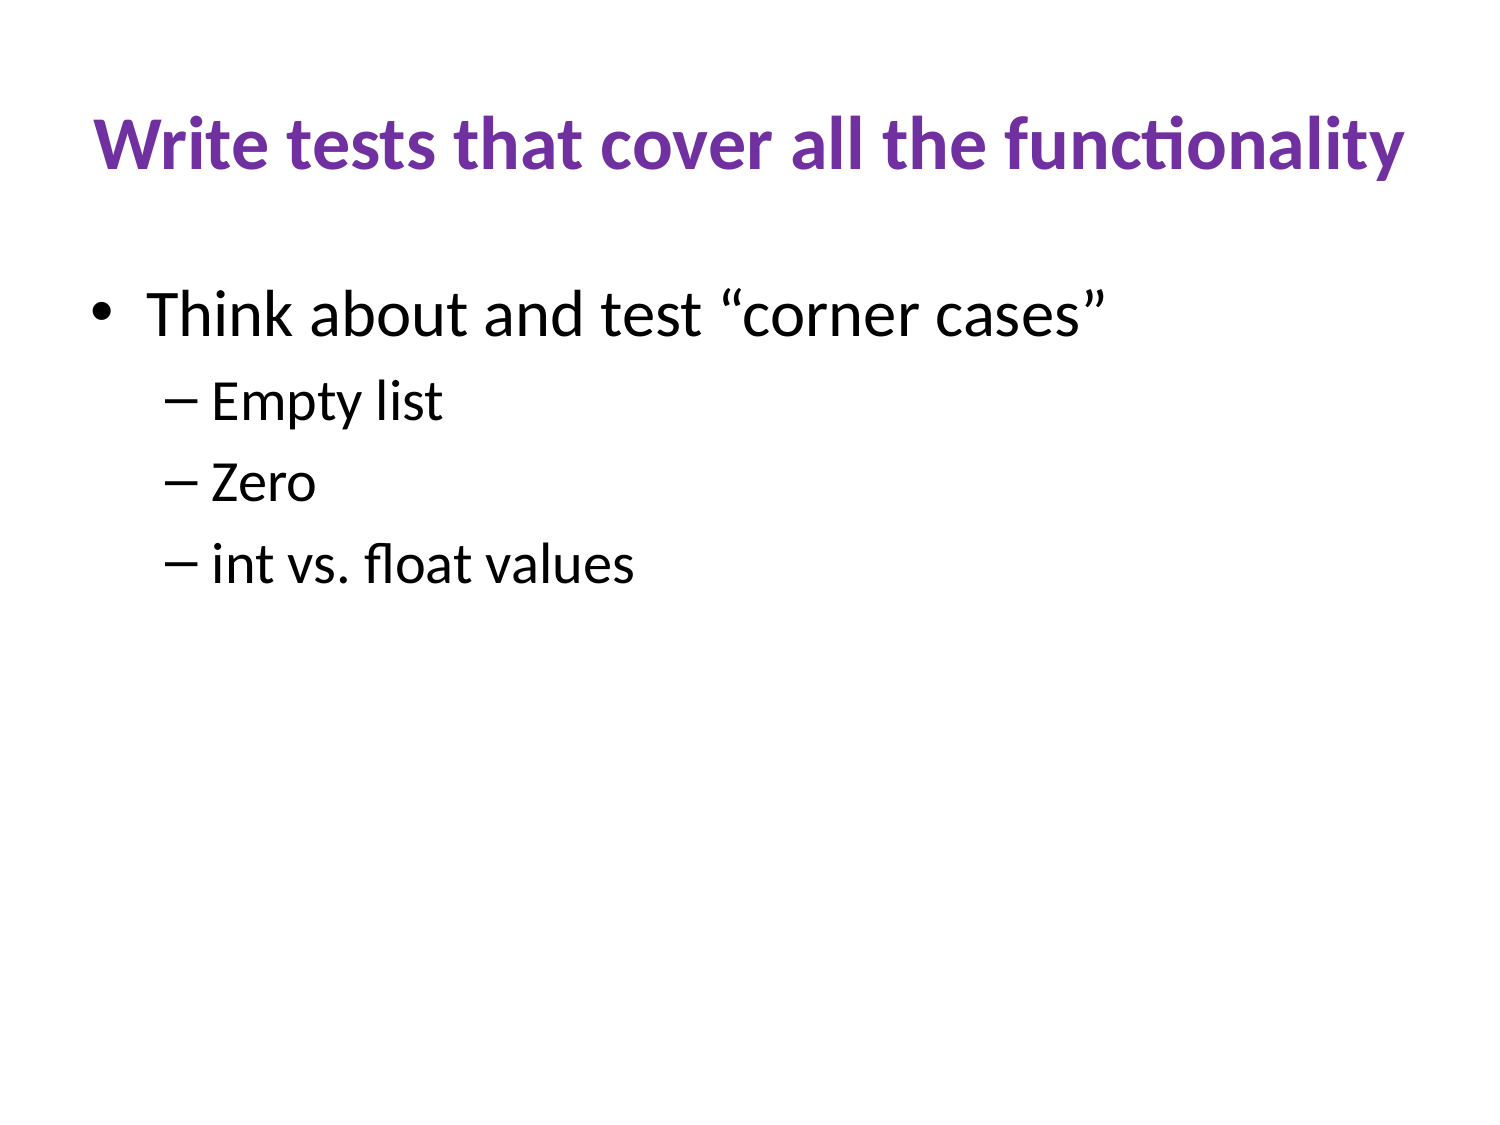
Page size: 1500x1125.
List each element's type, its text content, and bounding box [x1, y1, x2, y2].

list Think about and test “corner cases” Empty list Zero int vs. float values [75, 262, 1425, 1005]
title Write tests that cover all the functionality [75, 45, 1425, 233]
